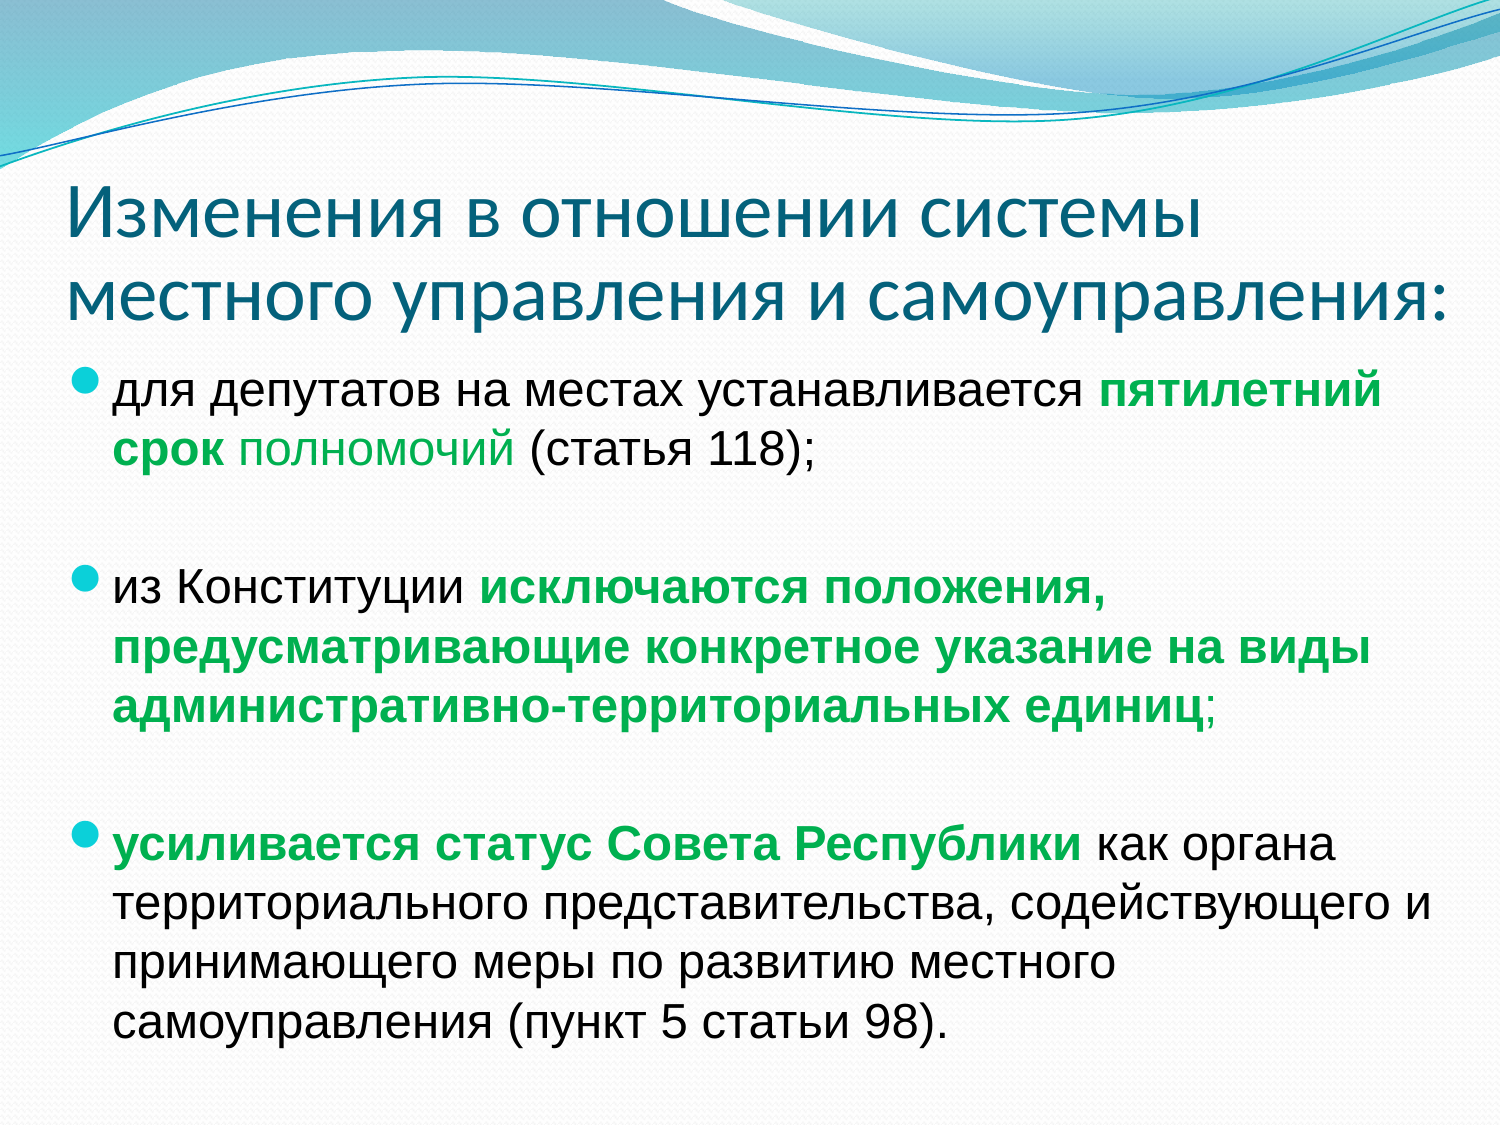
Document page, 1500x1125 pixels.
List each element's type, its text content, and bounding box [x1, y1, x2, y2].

list для депутатов на местах устанавливается пятилетний срок полномочий (статья 118); из Конституции исключаются положения, предусматривающие конкретное указание на виды административно-территориальных единиц; усиливается статус Совета Республики как органа территориального представительства, содействующего и принимающего меры по развитию местного самоуправления (пункт 5 статьи 98). [53, 349, 1451, 1070]
title Изменения в отношении системы местного управления и самоуправления: [64, 149, 1500, 337]
